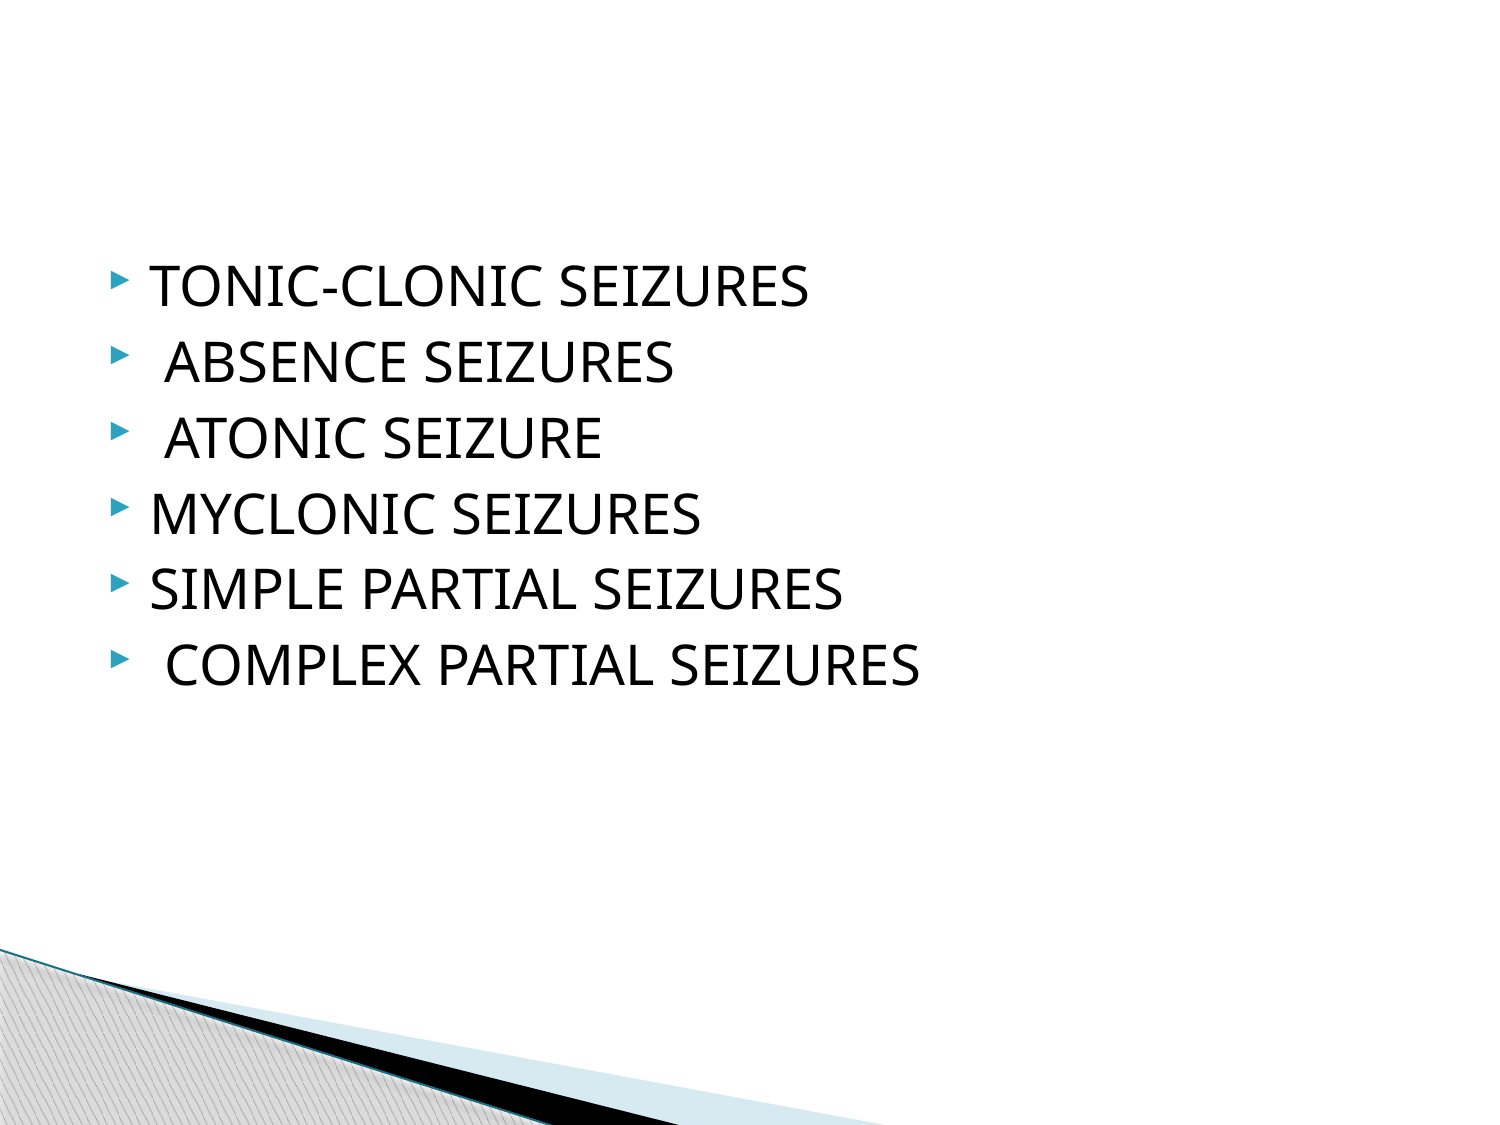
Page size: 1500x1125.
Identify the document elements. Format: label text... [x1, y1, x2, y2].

list TONIC-CLONIC SEIZURES ABSENCE SEIZURES ATONIC SEIZURE MYCLONIC SEIZURES SIMPLE PARTIAL SEIZURES COMPLEX PARTIAL SEIZURES [75, 243, 1425, 986]
